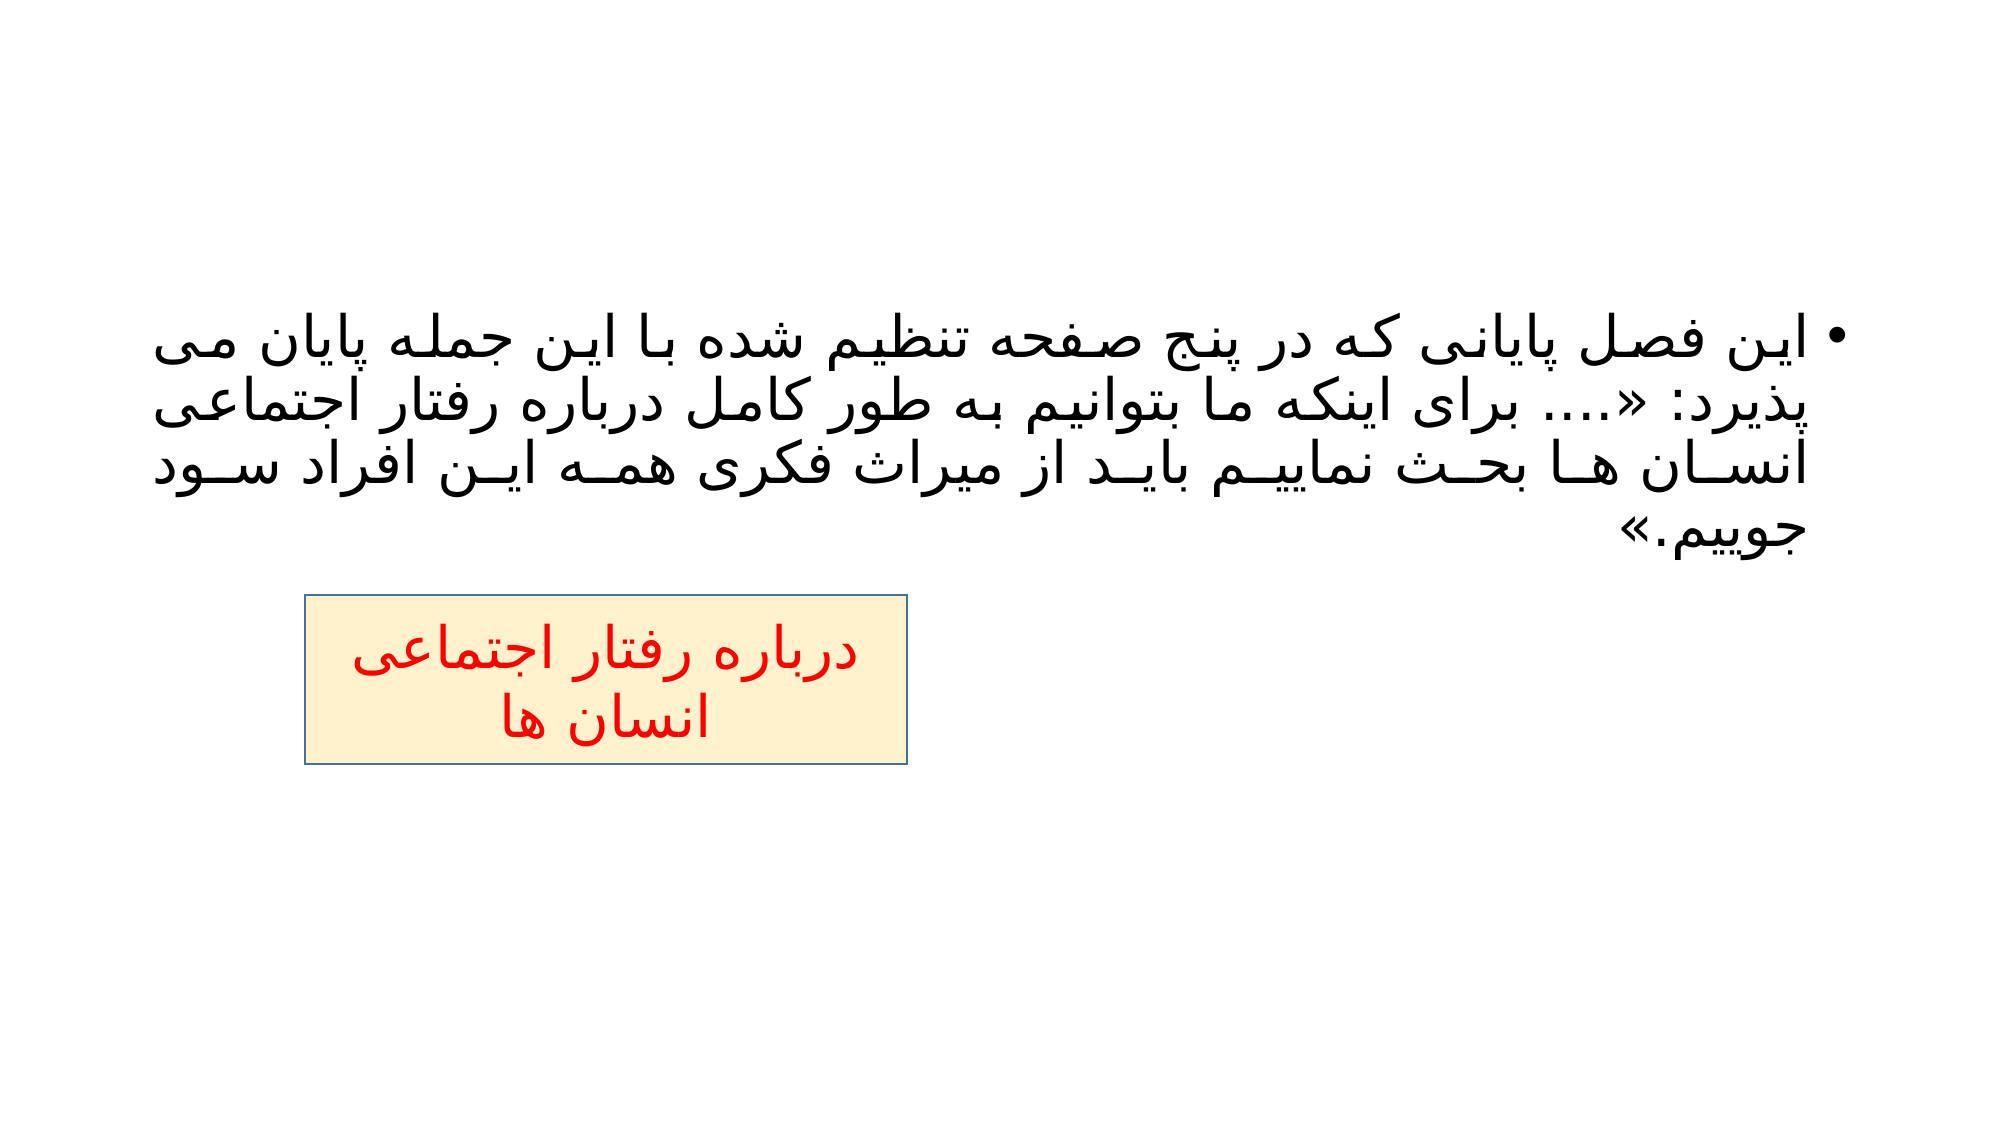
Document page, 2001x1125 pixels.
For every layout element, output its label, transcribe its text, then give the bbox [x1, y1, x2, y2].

text_box درباره رفتار اجتماعی انسان ها [304, 594, 908, 765]
list این فصل پایانی که در پنج صفحه تنظیم شده با این جمله پایان می پذیرد: «.... برای اینکه ما بتوانیم به طور کامل درباره رفتار اجتماعی انسان ها بحث نماییم باید از میراث فکری همه این افراد سود جوییم.» [137, 299, 1863, 1014]
